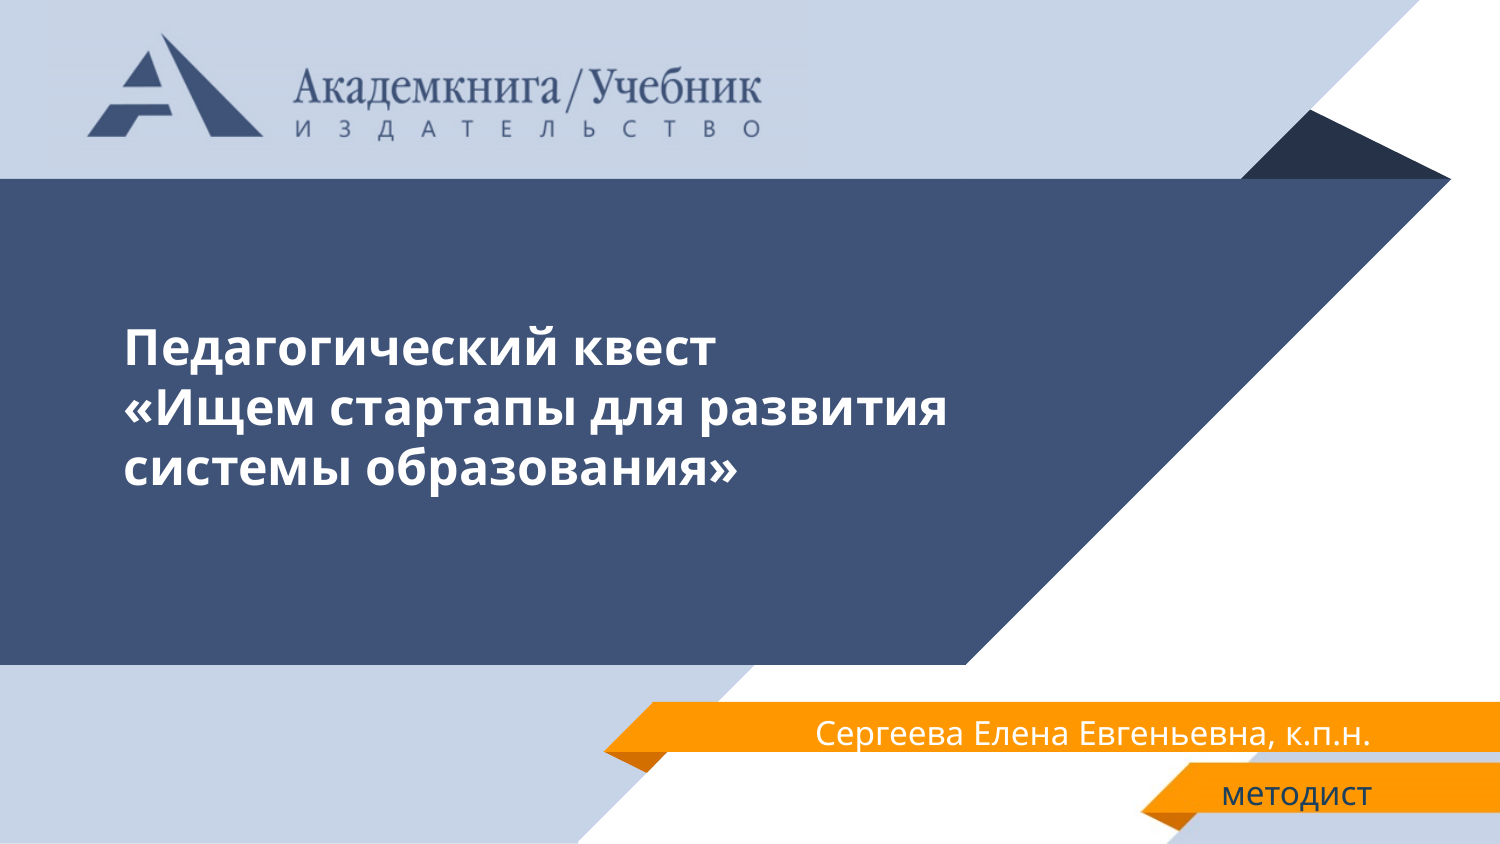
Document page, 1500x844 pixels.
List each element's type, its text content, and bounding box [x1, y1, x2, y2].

picture [1388, 752, 1500, 844]
picture [47, 0, 807, 170]
picture [990, 0, 1500, 701]
text_box Педагогический квест «Ищем стартапы для развития системы образования» [113, 309, 1073, 501]
text_box Сергеева Елена Евгеньевна, к.п.н. методист [305, 642, 1388, 844]
